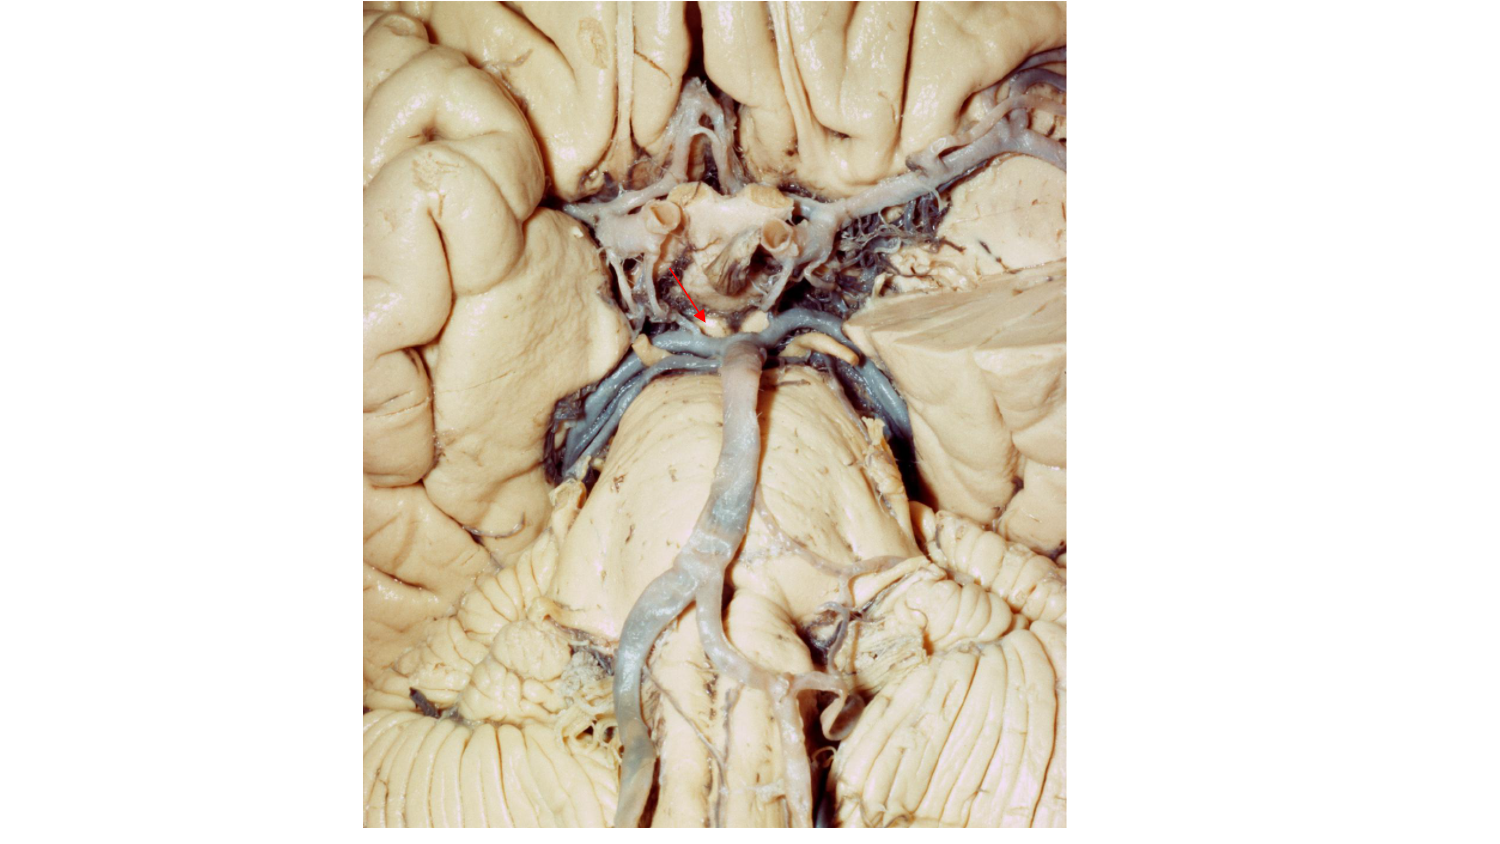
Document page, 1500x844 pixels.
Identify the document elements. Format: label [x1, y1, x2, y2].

text_box [669, 267, 706, 323]
picture [362, 0, 1068, 829]
